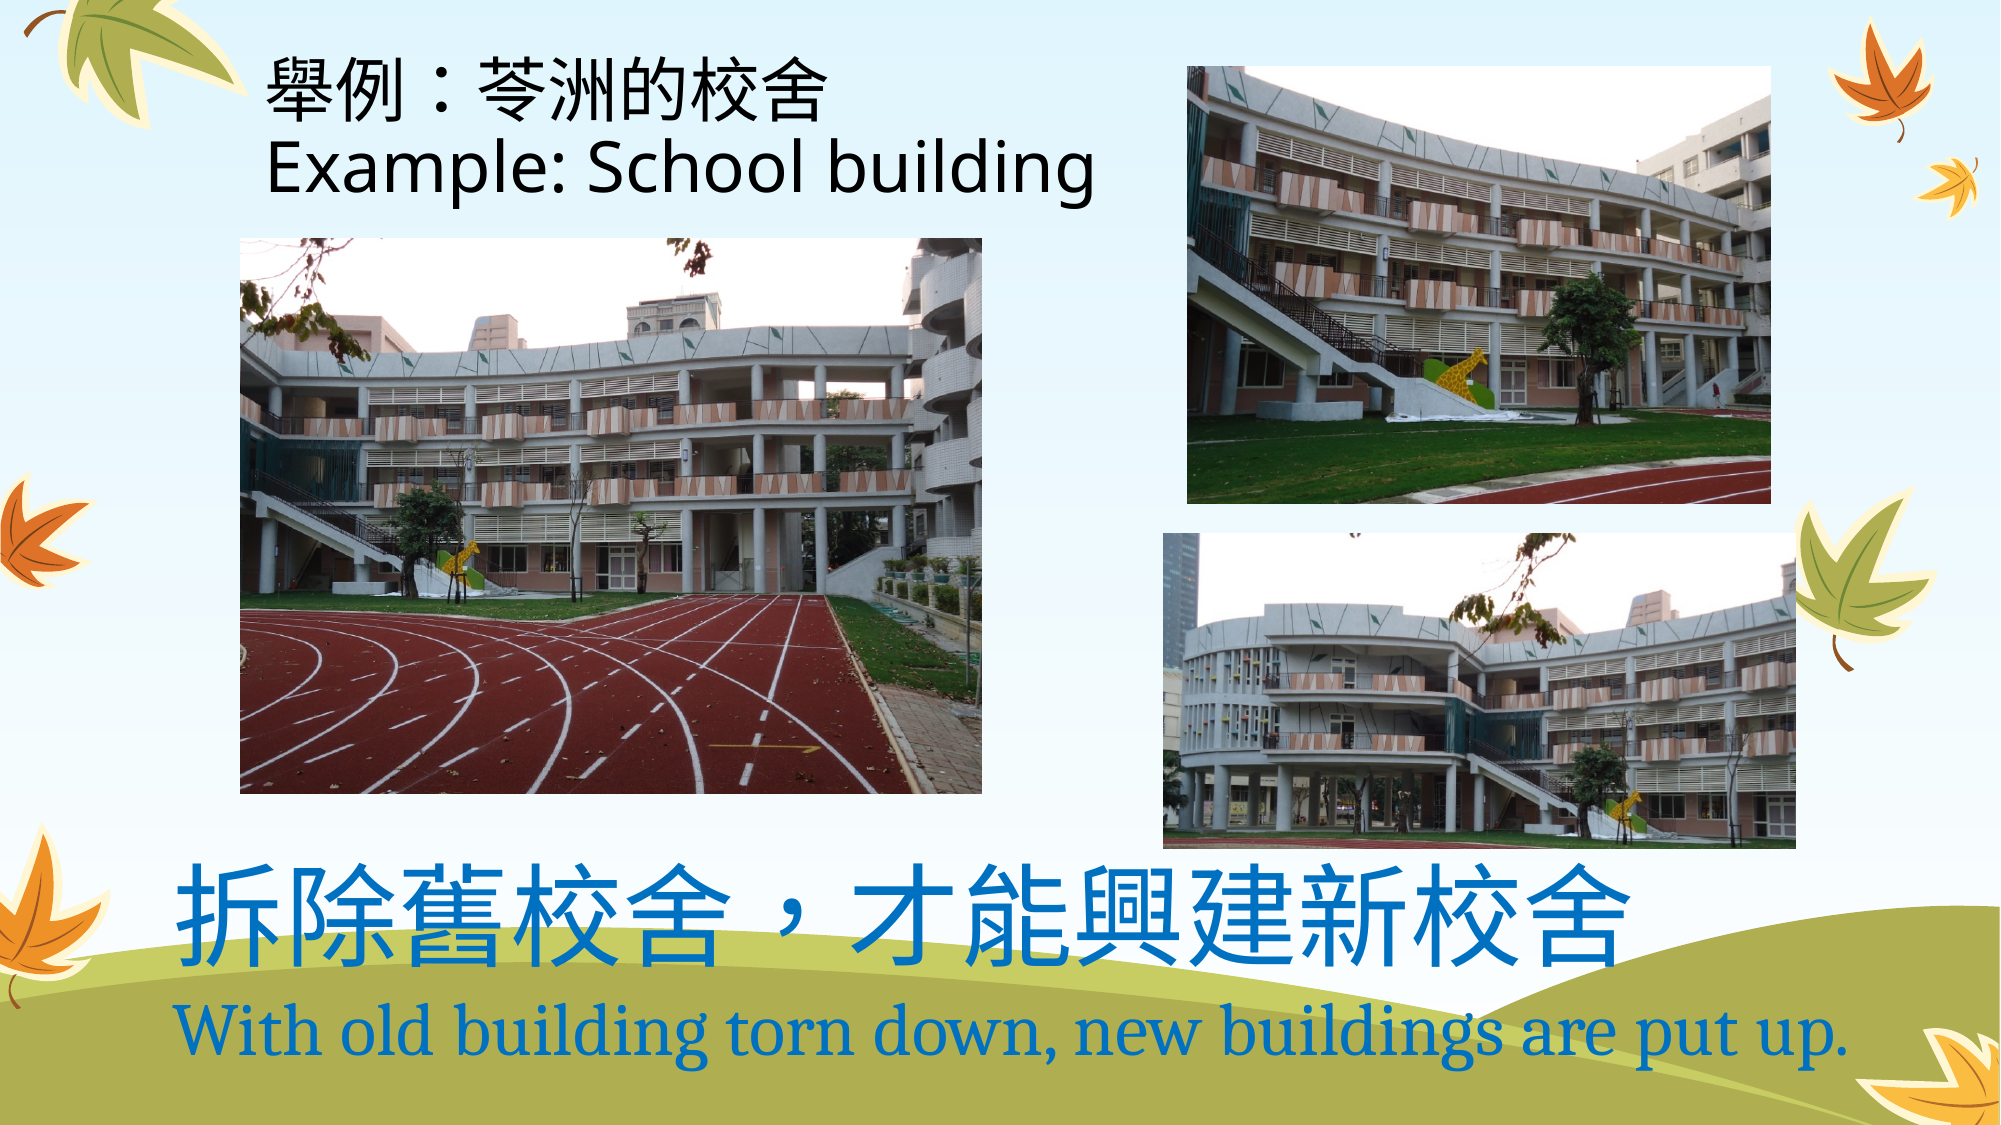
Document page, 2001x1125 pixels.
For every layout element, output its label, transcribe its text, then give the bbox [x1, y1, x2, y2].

text_box 拆除舊校舍，才能興建新校舍 With old building torn down, new buildings are put up. [158, 838, 1868, 1079]
picture [1162, 533, 1796, 849]
picture [1187, 66, 1771, 504]
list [240, 238, 982, 794]
title 舉例：苓洲的校舍 Example: School building [249, 12, 1164, 216]
